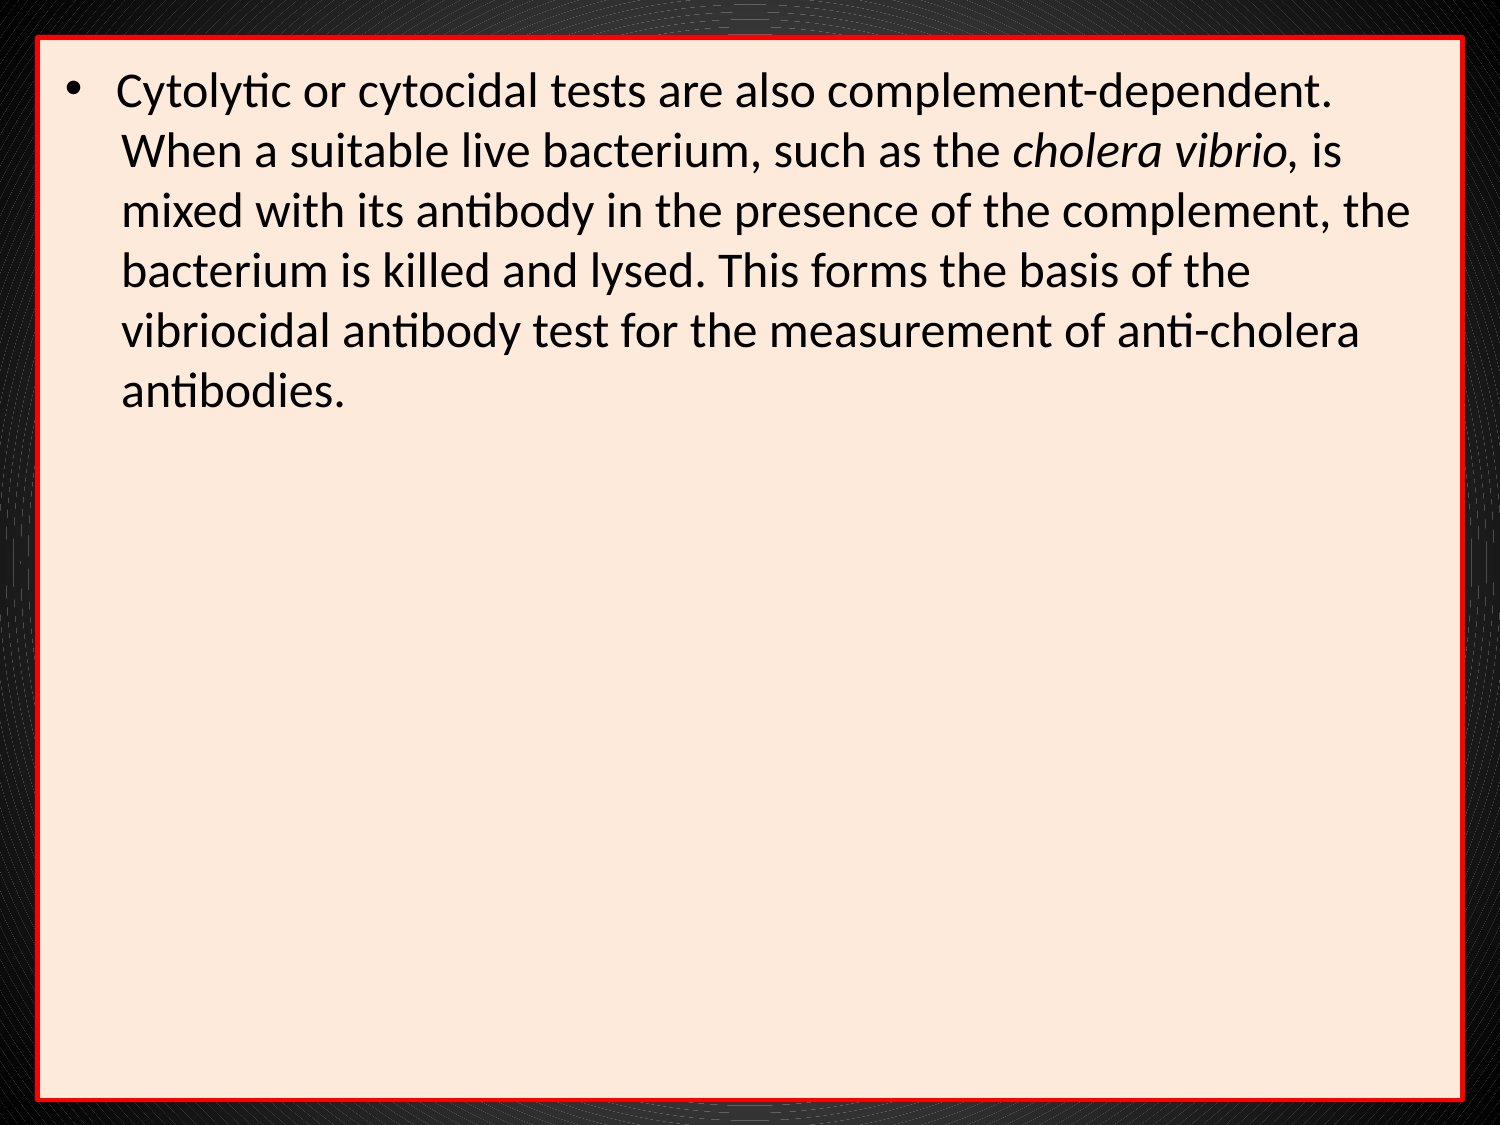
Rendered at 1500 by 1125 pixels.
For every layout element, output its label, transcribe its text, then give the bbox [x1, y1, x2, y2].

text_box [35, 35, 1464, 1102]
text_box Cytolytic or cytocidal tests are also complement-dependent. When a suitable live bacterium, such as the cholera vibrio, is mixed with its antibody in the presence of the complement, the bacterium is killed and lysed. This forms the basis of the vibriocidal antibody test for the measurement of anti-cholera antibodies. [50, 49, 1450, 425]
